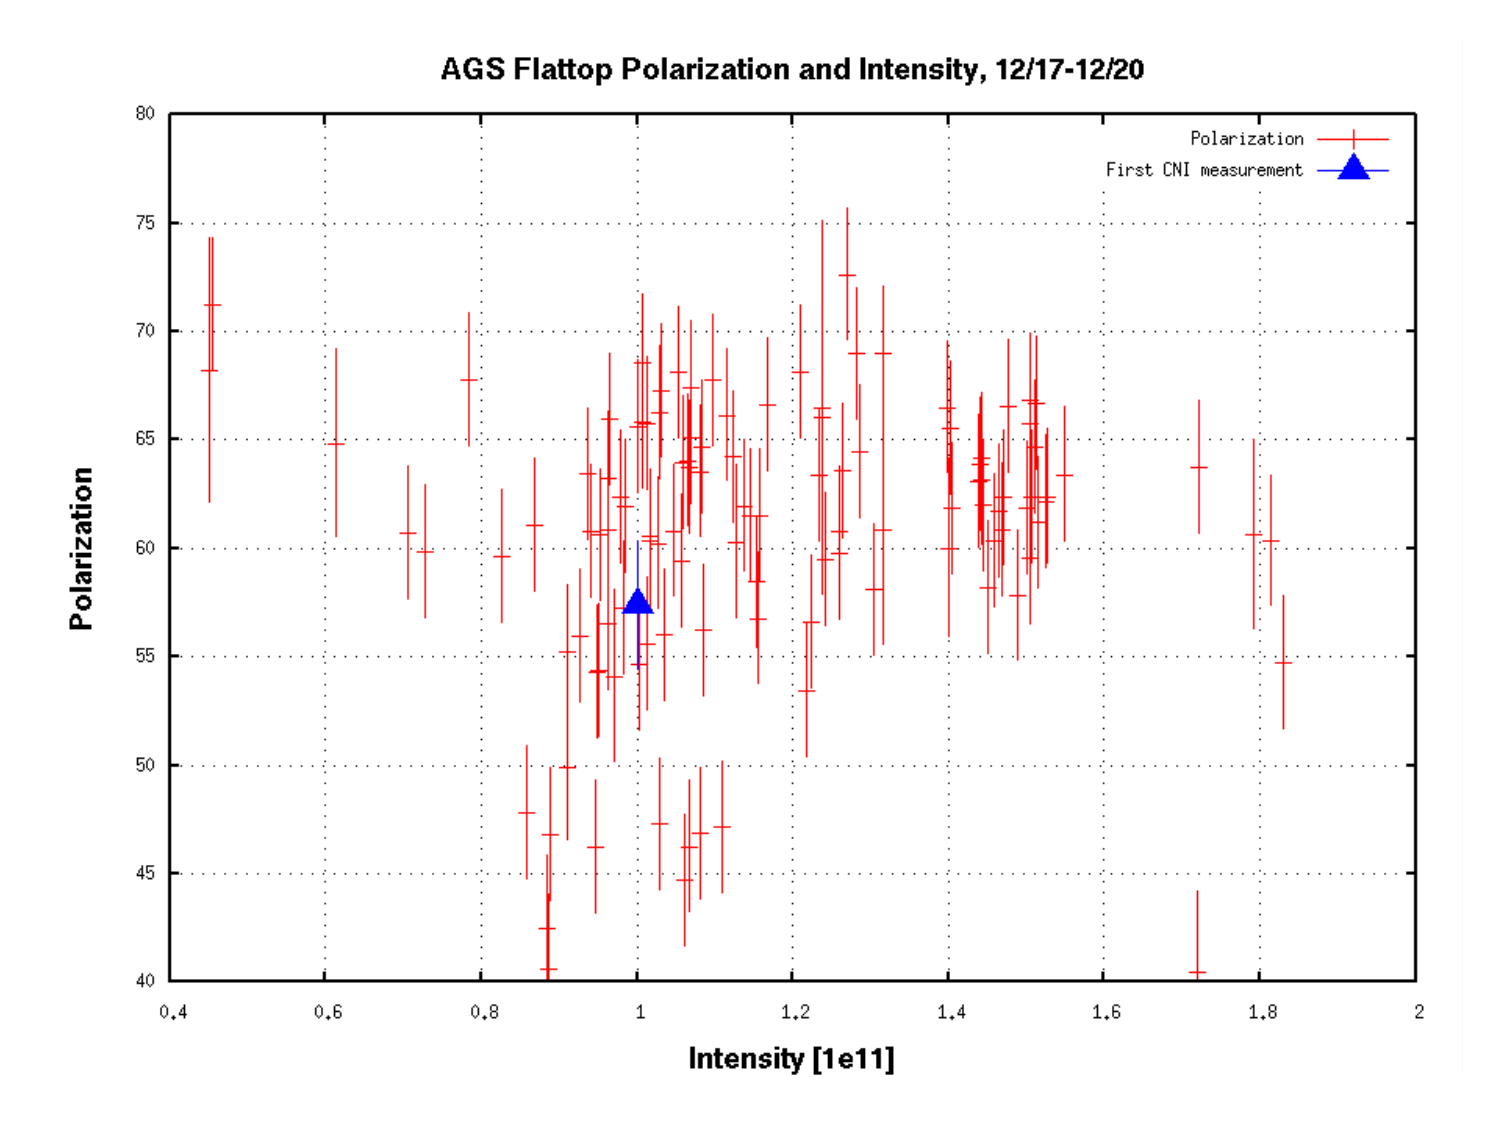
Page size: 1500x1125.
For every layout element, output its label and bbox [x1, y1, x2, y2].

picture [49, 37, 1463, 1076]
